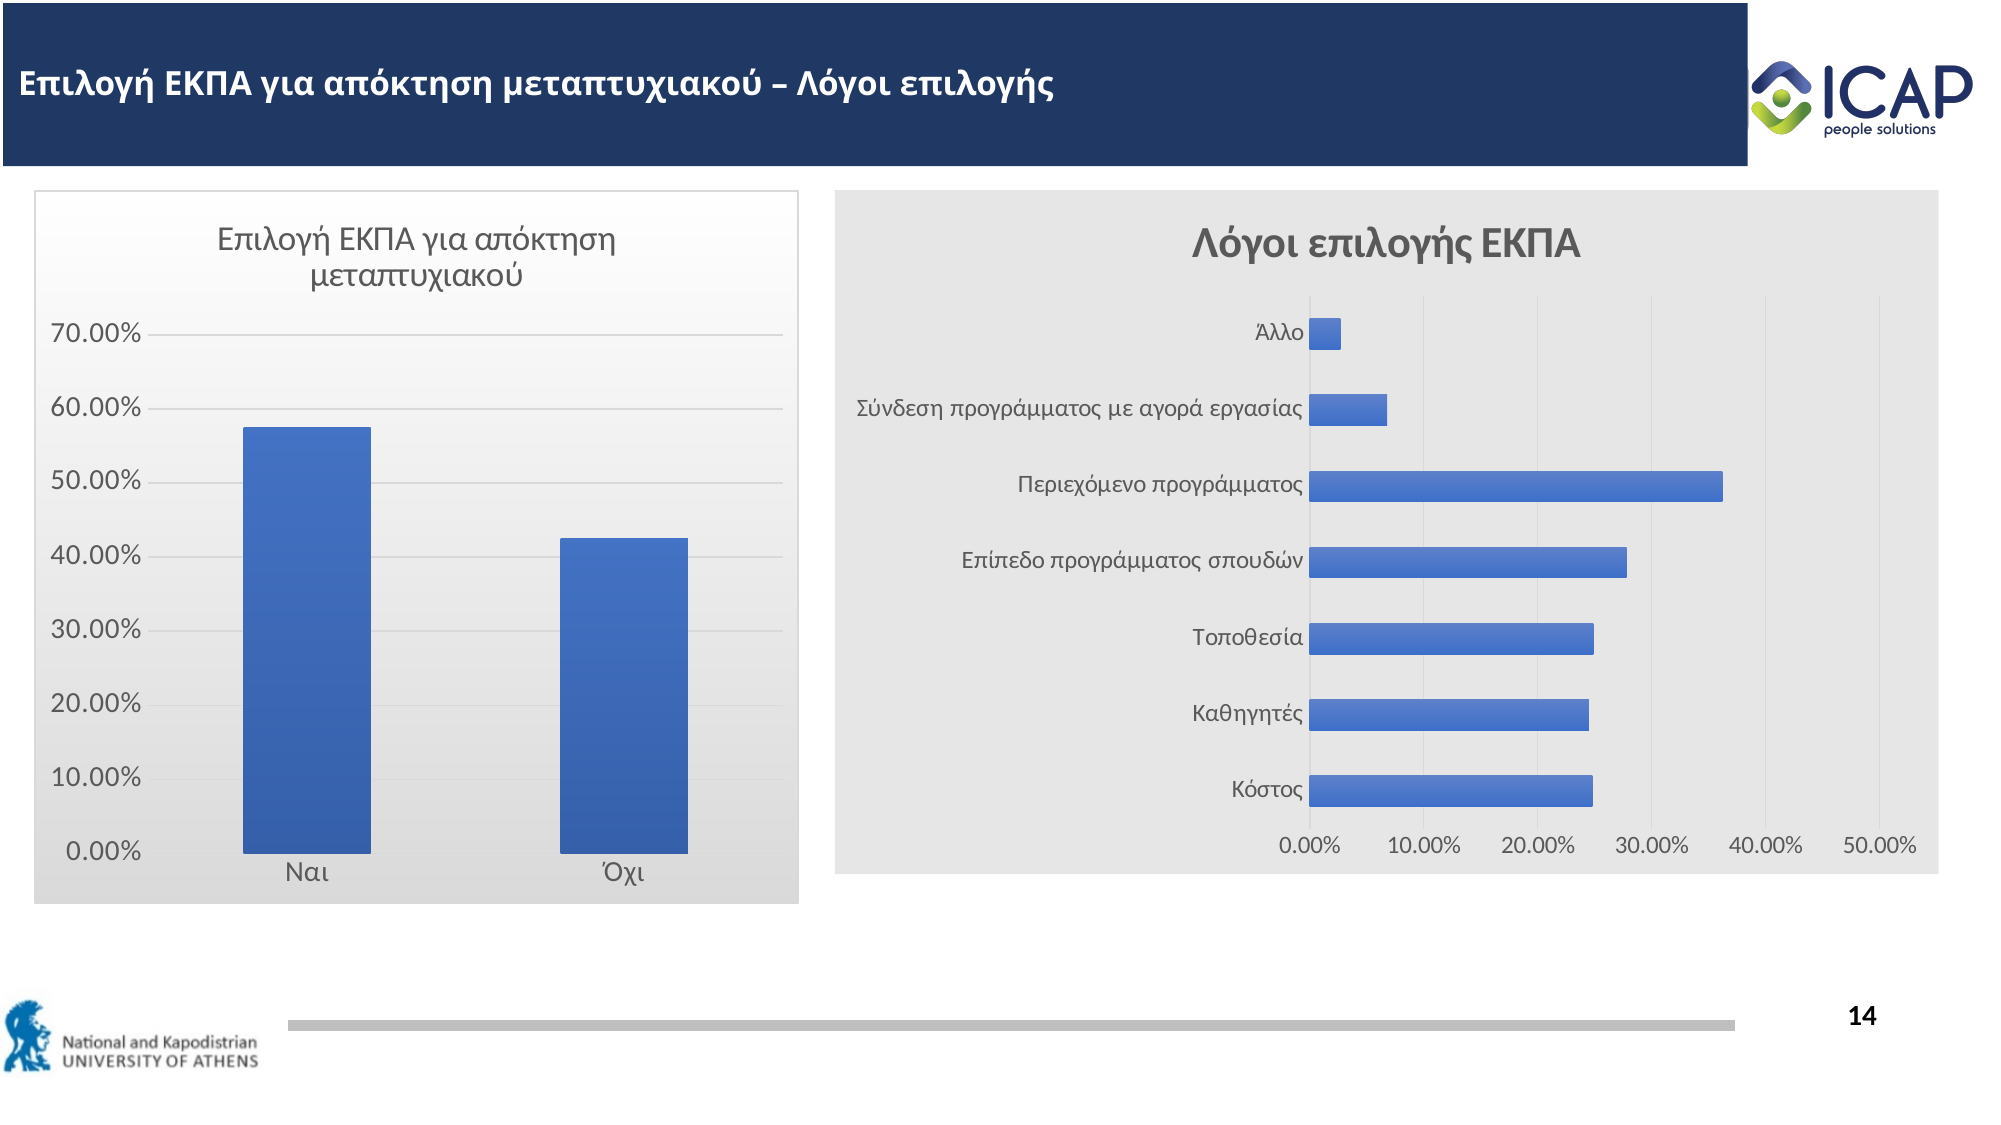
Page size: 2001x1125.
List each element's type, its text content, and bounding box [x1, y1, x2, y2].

picture [1748, 35, 1991, 164]
title Επιλογή ΕΚΠΑ για απόκτηση μεταπτυχιακού – Λόγοι επιλογής [3, 3, 1748, 167]
chart [34, 190, 799, 904]
chart [834, 190, 1939, 874]
picture [0, 970, 288, 1125]
slide_number 14 [1759, 983, 1966, 1044]
